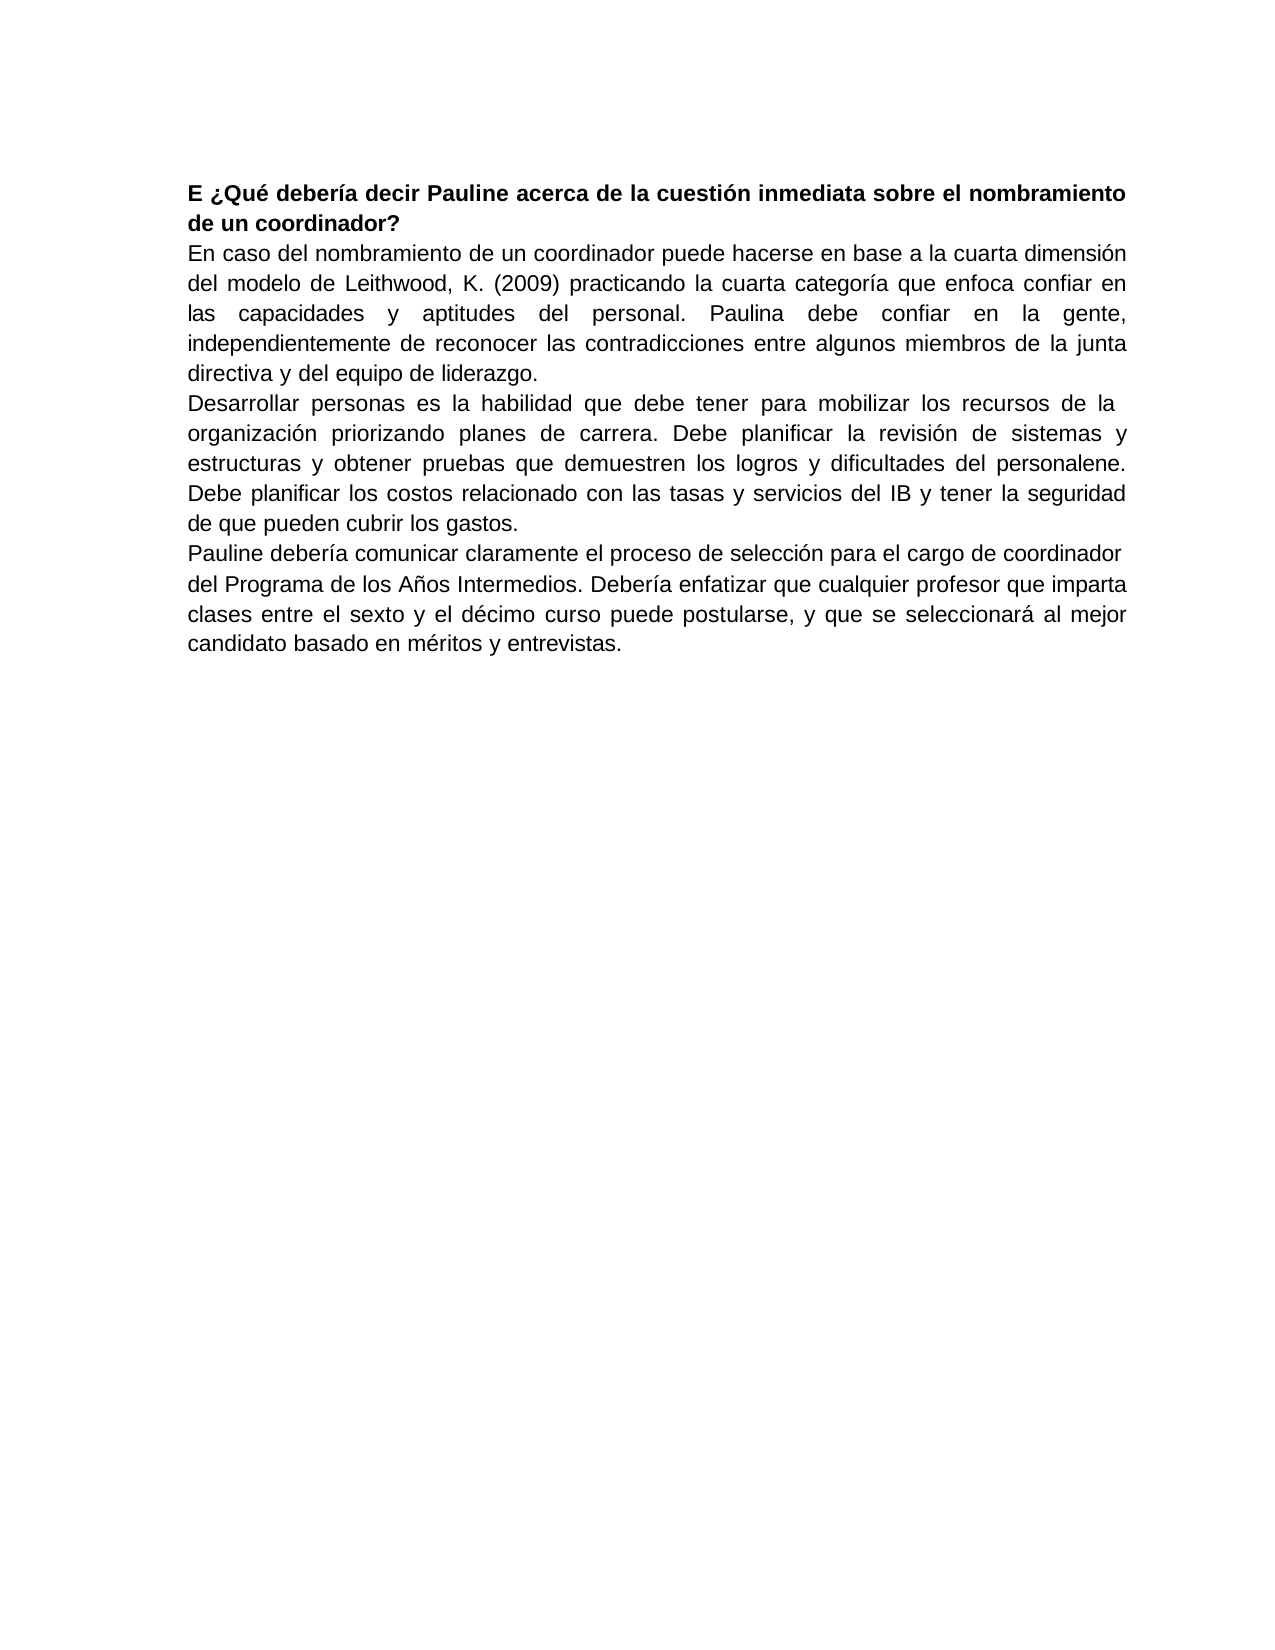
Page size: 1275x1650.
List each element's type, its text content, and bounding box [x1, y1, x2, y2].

text_box E ¿Qué debería decir Pauline acerca de la cuestión inmediata sobre el nombramiento de un coordinador? En caso del nombramiento de un coordinador puede hacerse en base a la cuarta dimensión del modelo de Leithwood, K. (2009) practicando la cuarta categoría que enfoca confiar en las capacidades y aptitudes del personal. Paulina debe confiar en la gente, independientemente de reconocer las contradicciones entre algunos miembros de la junta directiva y del equipo de liderazgo. Desarrollar personas es la habilidad que debe tener para mobilizar los recursos de la organización priorizando planes de carrera. Debe planificar la revisión de sistemas y estructuras y obtener pruebas que demuestren los logros y dificultades del personalene. Debe planificar los costos relacionado con las tasas y servicios del IB y tener la seguridad de que pueden cubrir los gastos. Pauline debería comunicar claramente el proceso de selección para el cargo de coordinador del Programa de los Años Intermedios. Debería enfatizar que cualquier profesor que imparta clases entre el sexto y el décimo curso puede postularse, y que se seleccionará al mejor candidato basado en méritos y entrevistas. [185, 173, 1128, 657]
